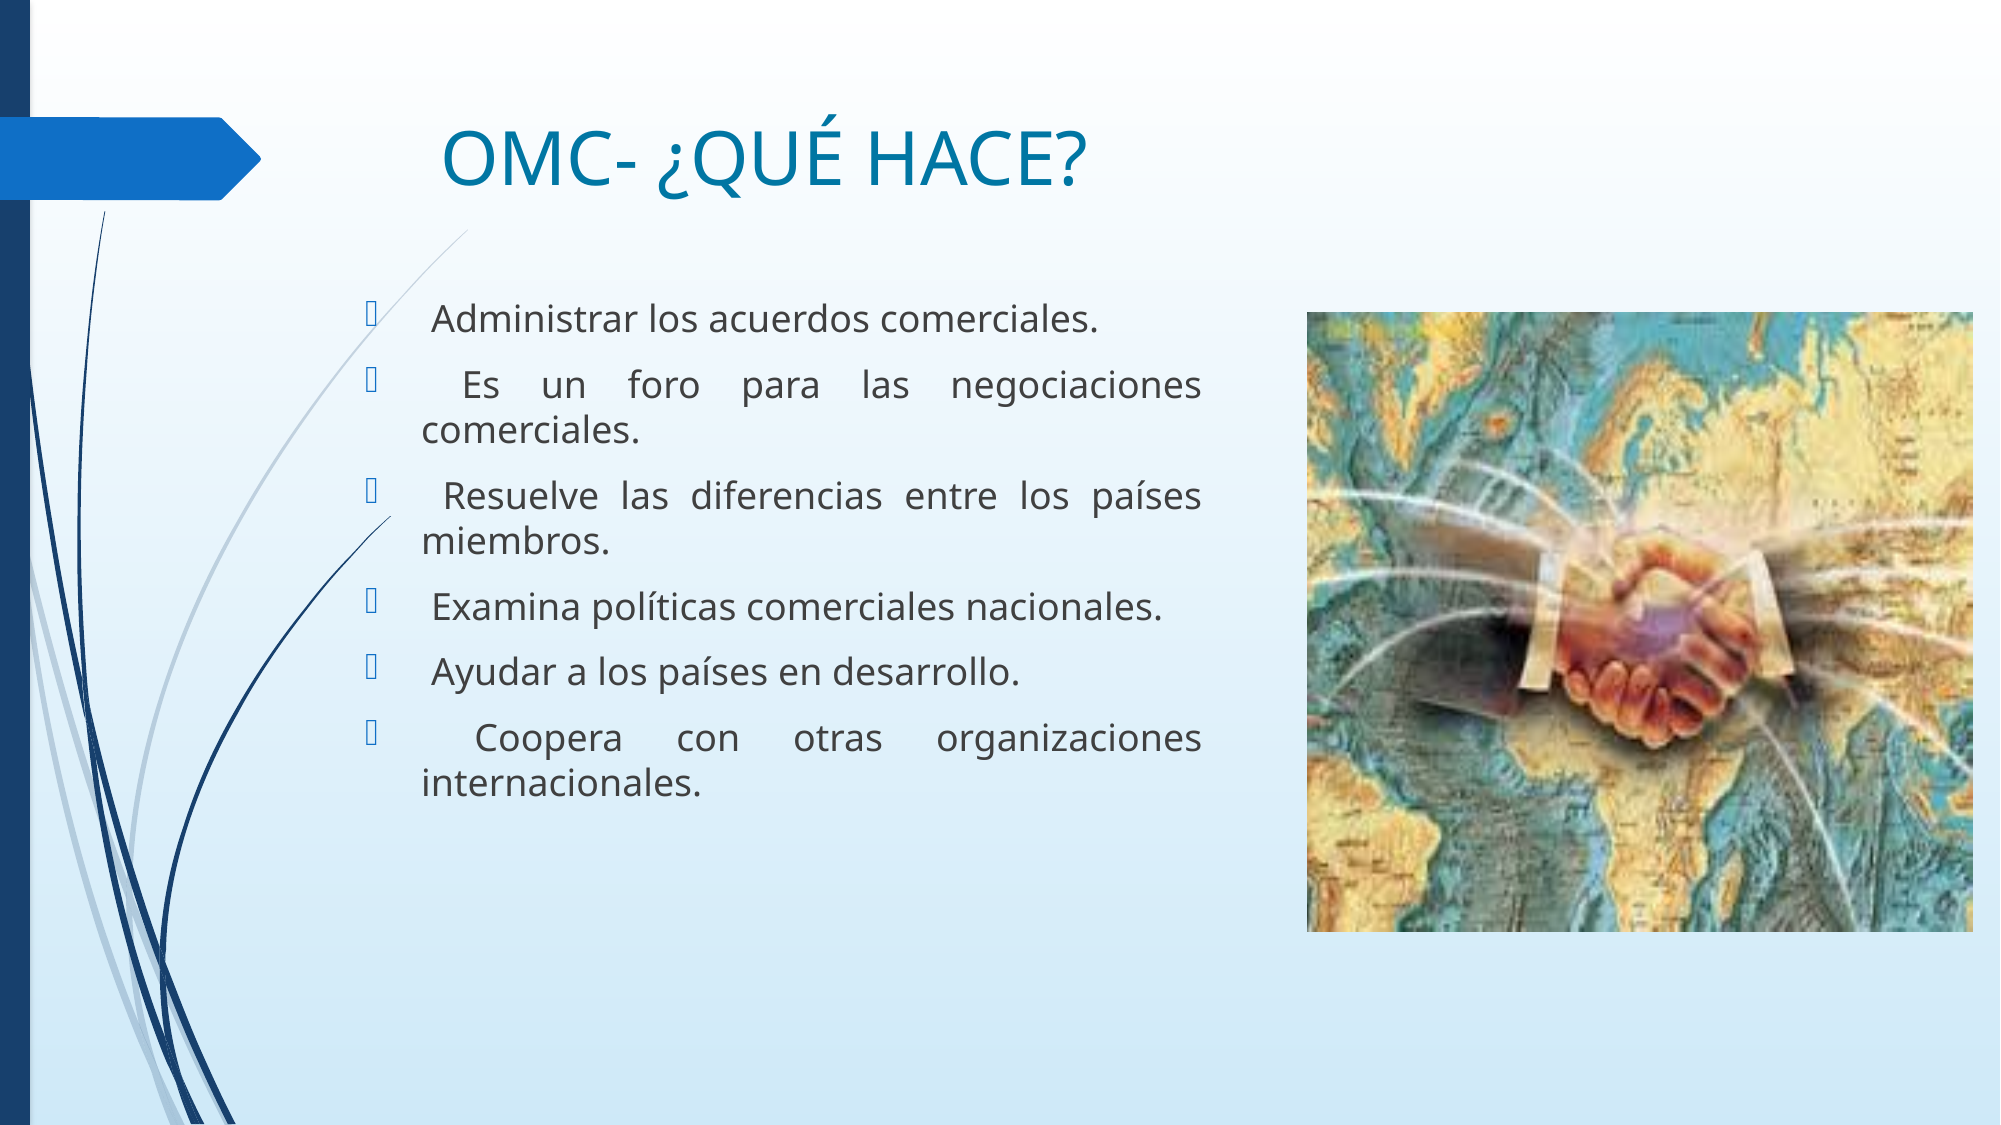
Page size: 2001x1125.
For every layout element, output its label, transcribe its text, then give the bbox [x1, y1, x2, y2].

picture [1306, 312, 1973, 932]
list Administrar los acuerdos comerciales. Es un foro para las negociaciones comerciales. Resuelve las diferencias entre los países miembros. Examina políticas comerciales nacionales. Ayudar a los países en desarrollo. Coopera con otras organizaciones internacionales. [350, 287, 1218, 1047]
title OMC- ¿QUÉ HACE? [425, 102, 1888, 313]
